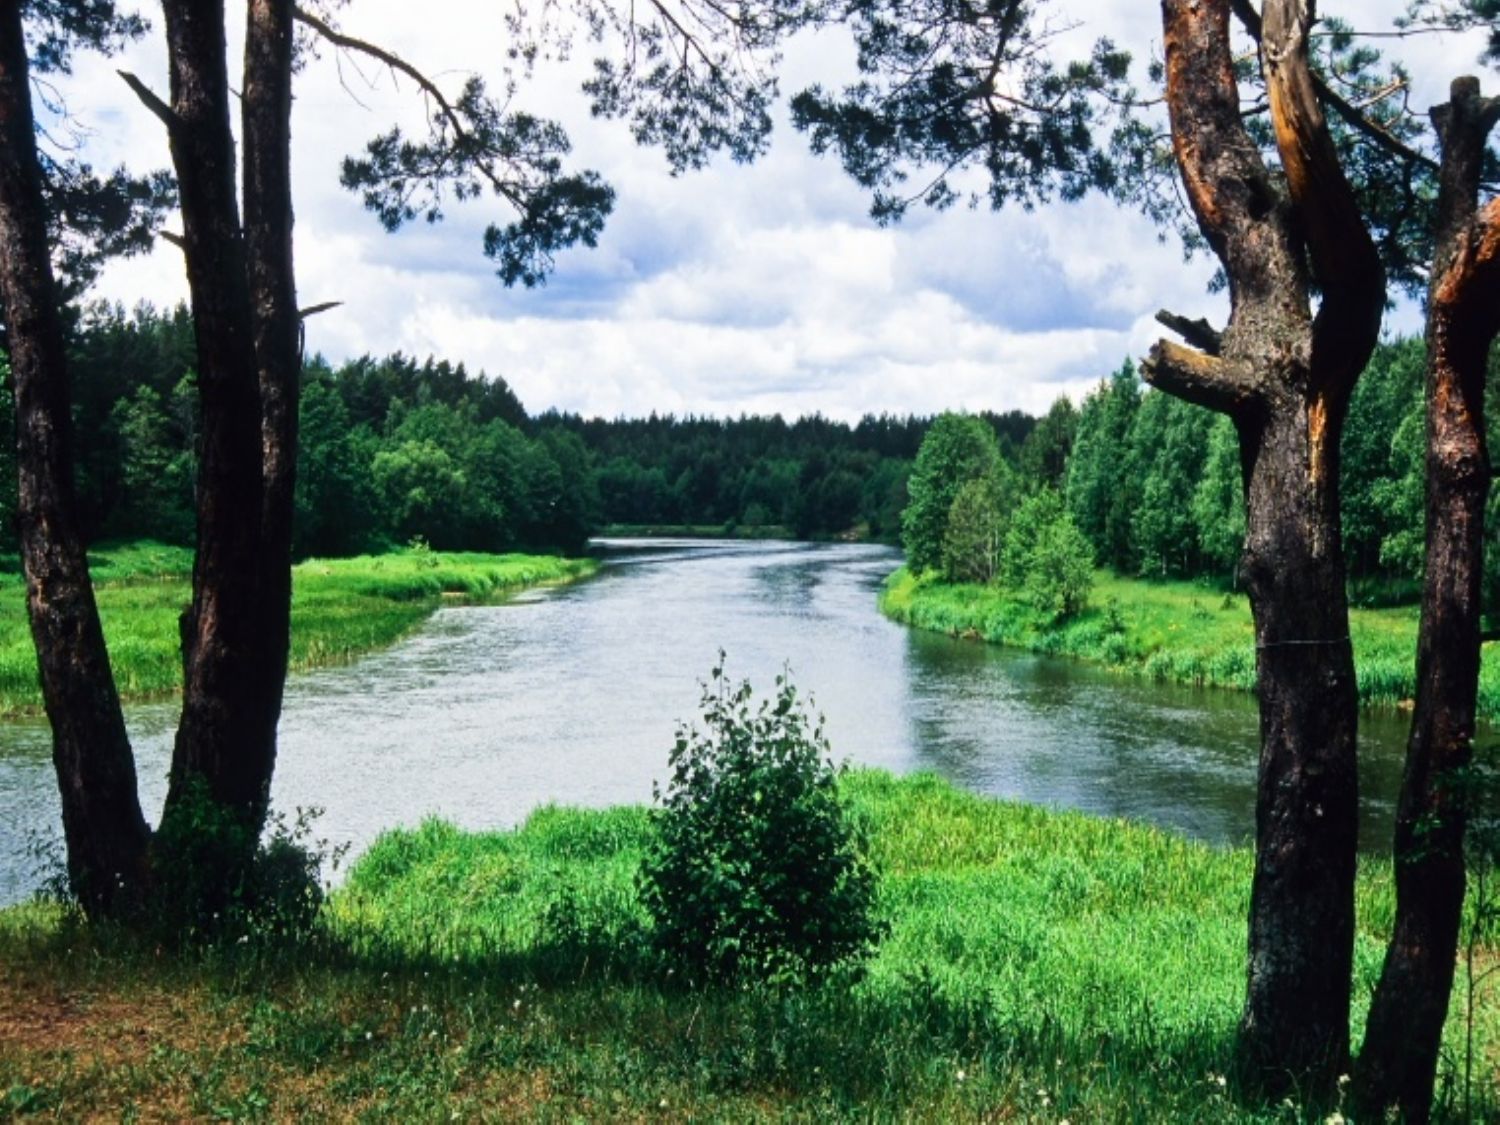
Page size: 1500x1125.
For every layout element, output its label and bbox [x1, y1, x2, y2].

list [0, 0, 1500, 1125]
